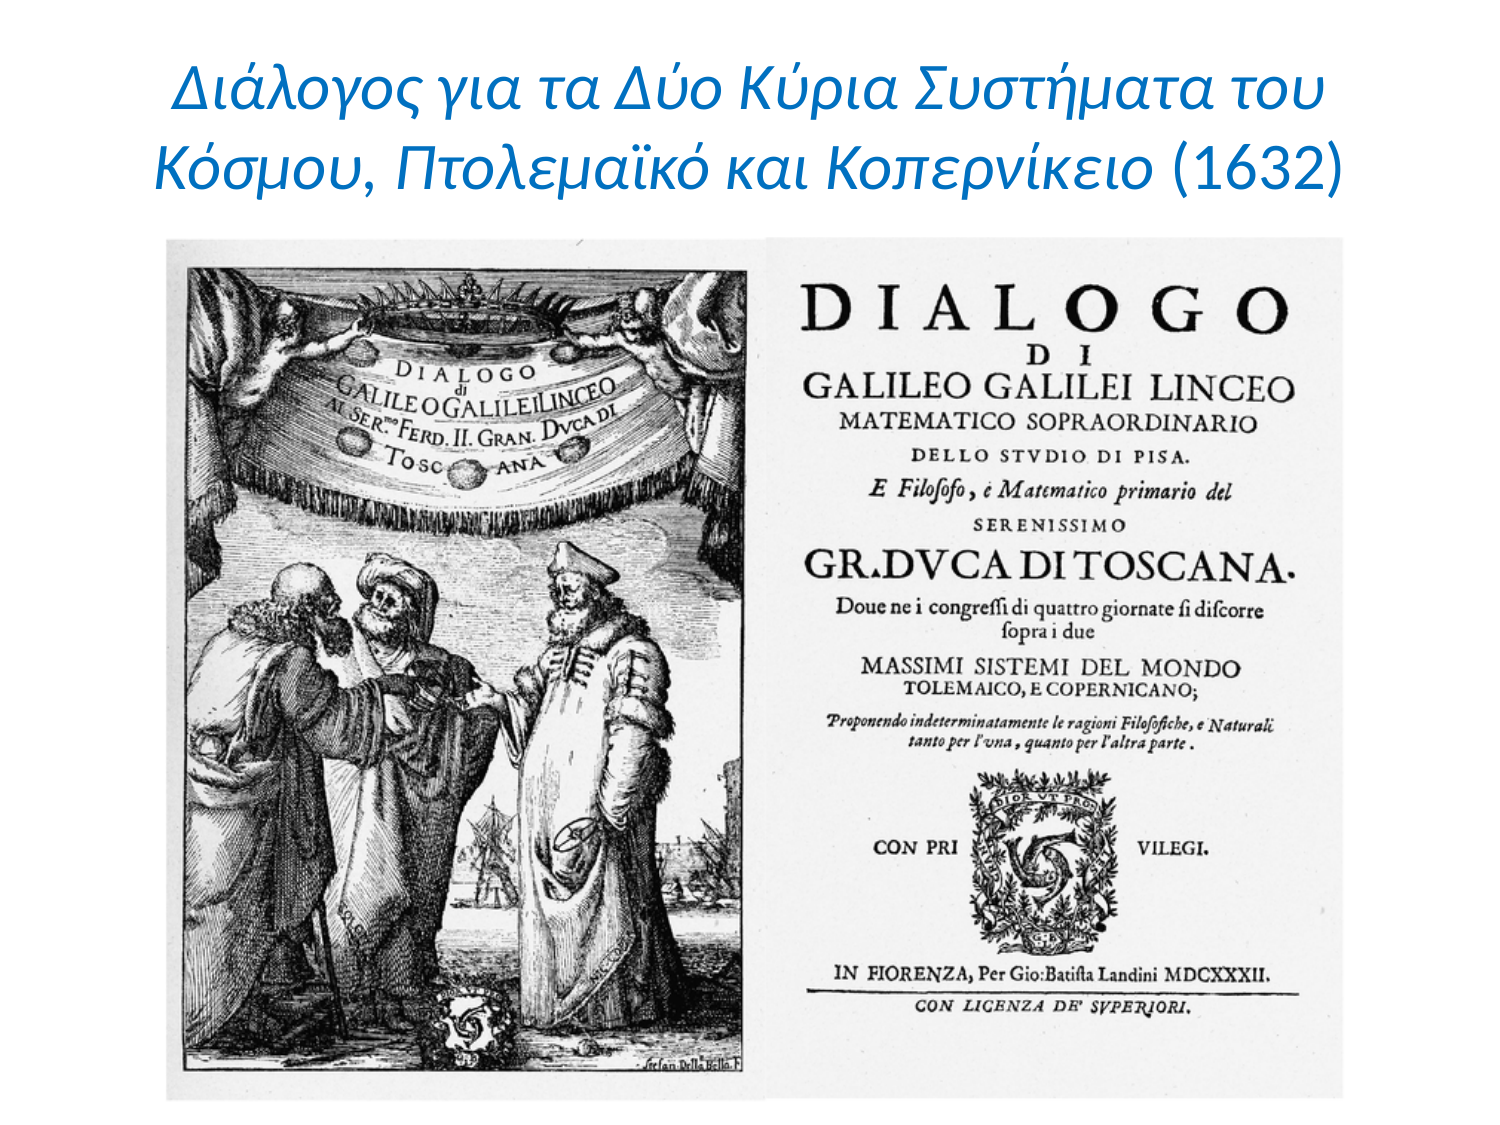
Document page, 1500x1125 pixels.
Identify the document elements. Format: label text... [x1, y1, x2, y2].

picture [165, 237, 1353, 1103]
title Διάλογος για τα Δύο Κύρια Συστήματα του Κόσμου, Πτολεμαϊκό και Κοπερνίκειο (1632) [75, 45, 1425, 200]
